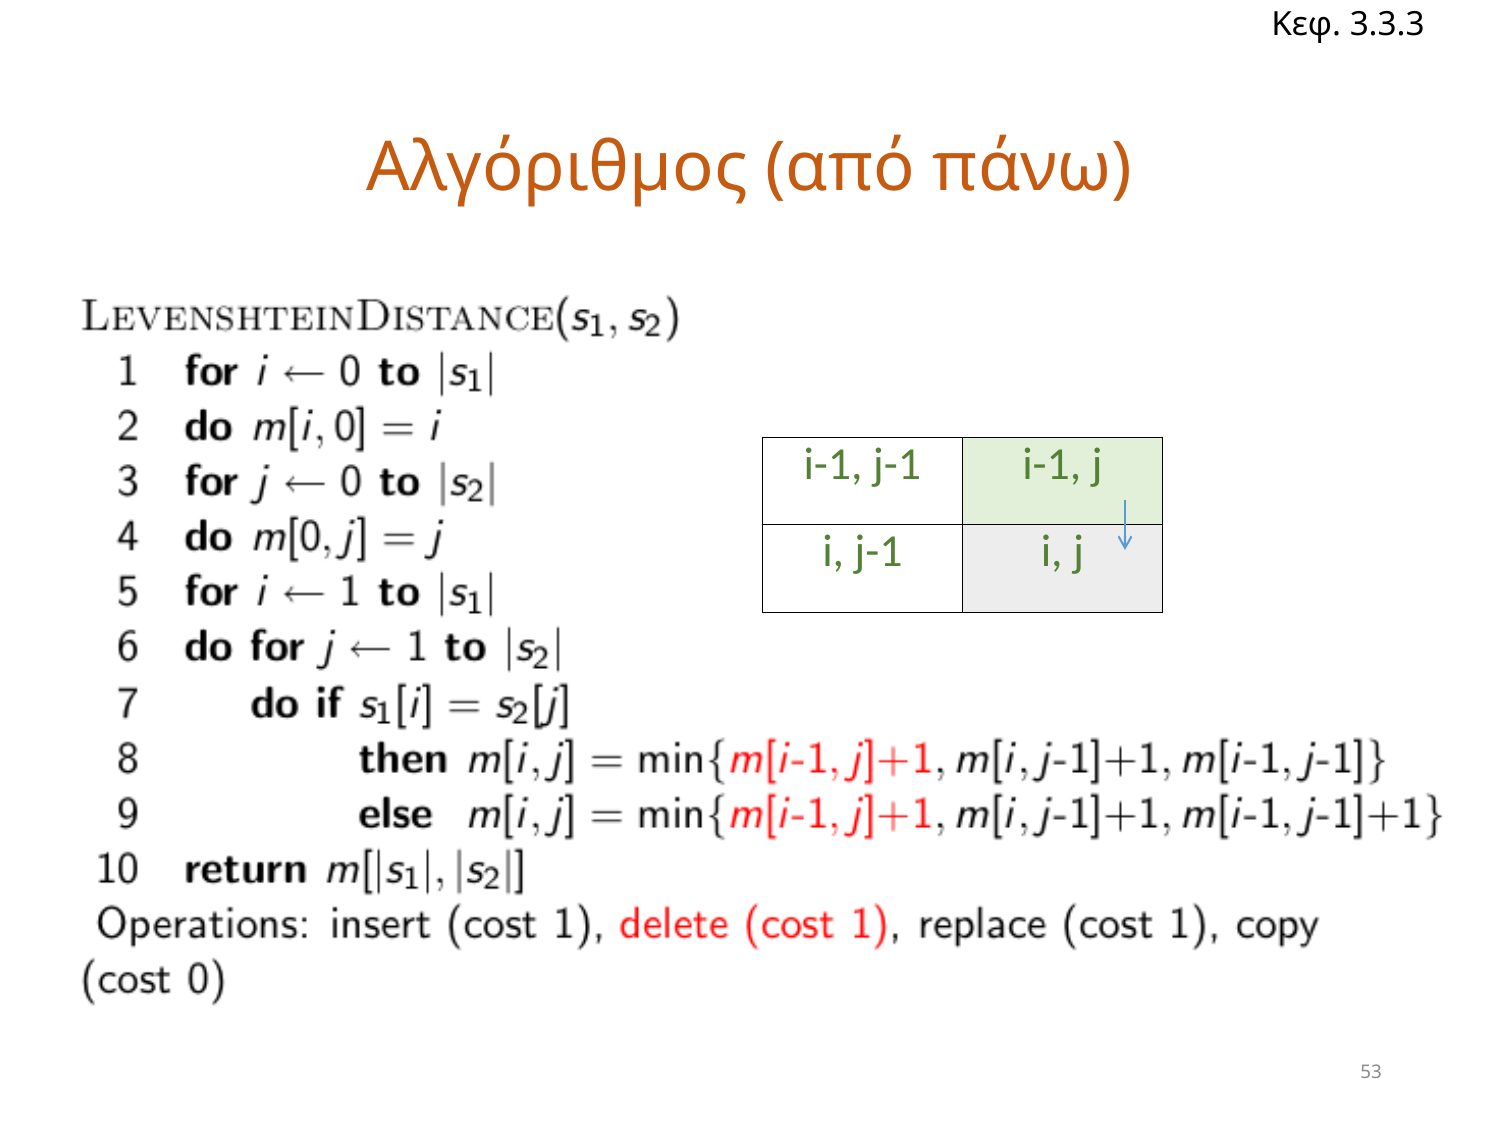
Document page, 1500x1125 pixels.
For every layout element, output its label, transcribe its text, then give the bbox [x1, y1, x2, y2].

picture [46, 257, 1446, 1032]
title Αλγόριθμος (από πάνω) [103, 59, 1397, 257]
slide_number 53 [1059, 1042, 1397, 1103]
text_box Κεφ. 3.3.3 [1256, 0, 1440, 50]
